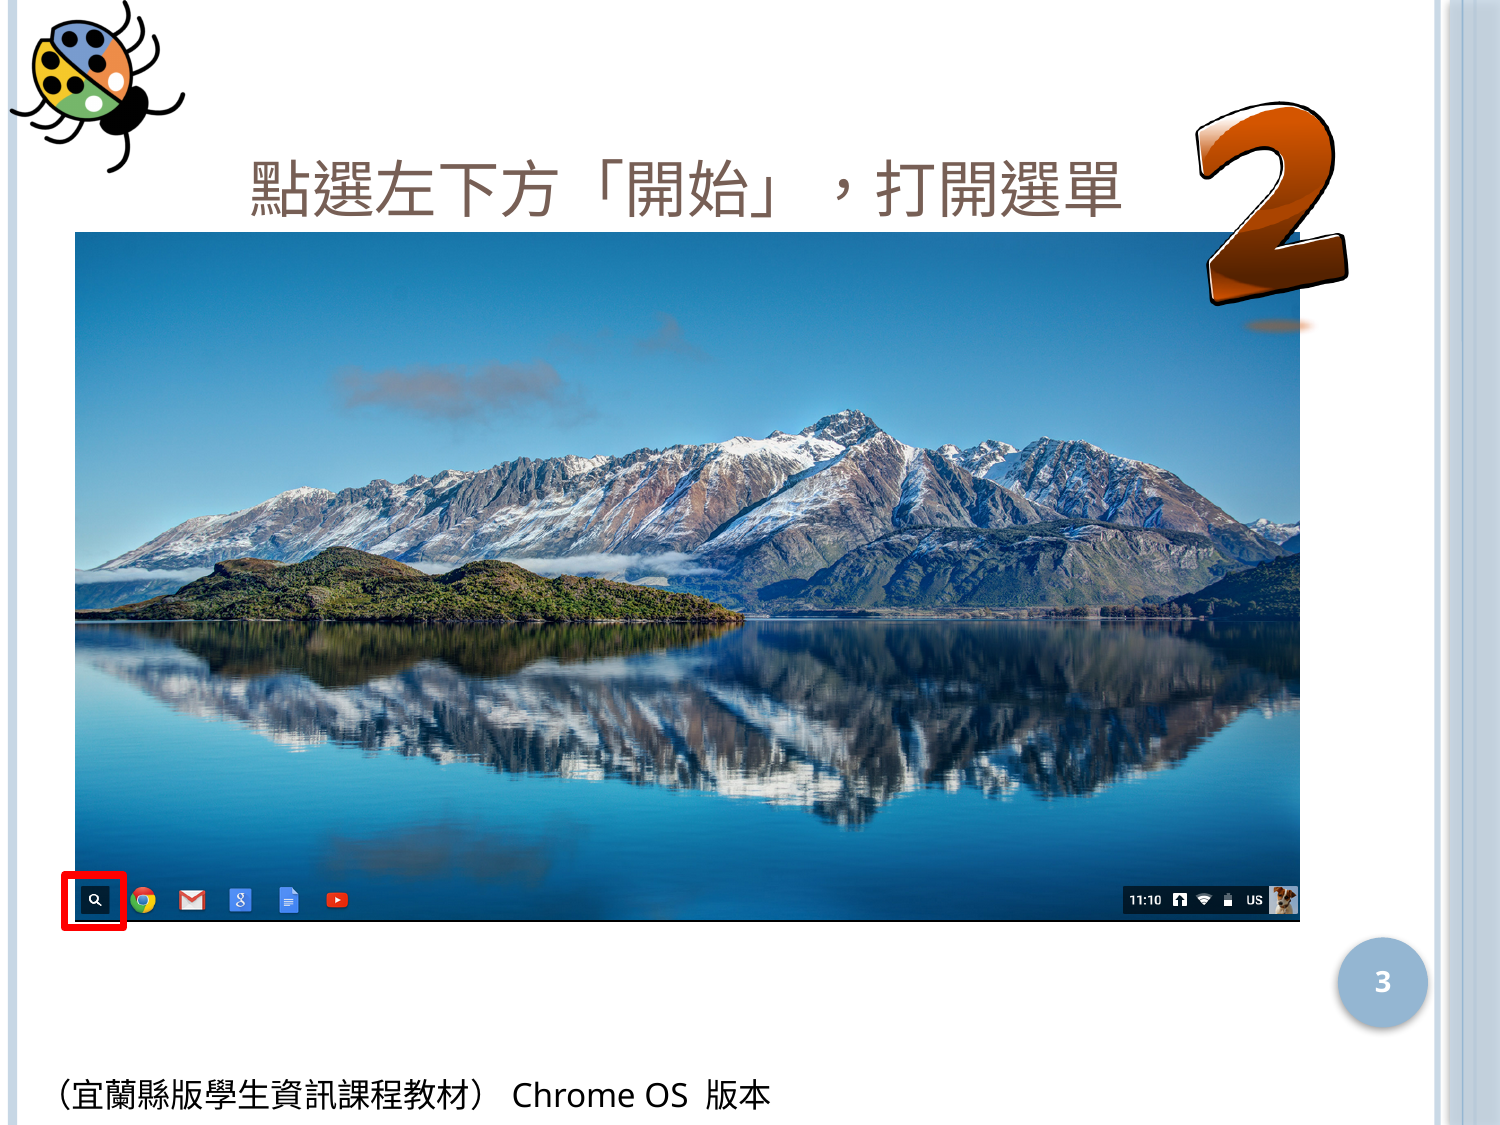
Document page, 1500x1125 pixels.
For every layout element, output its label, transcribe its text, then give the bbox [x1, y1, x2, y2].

title 點選左下方「開始」，打開選單 [75, 45, 1300, 230]
picture [0, 0, 169, 176]
slide_number 3 [1333, 940, 1434, 1027]
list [74, 231, 1301, 922]
picture [1194, 101, 1350, 339]
text_box [62, 873, 76, 930]
